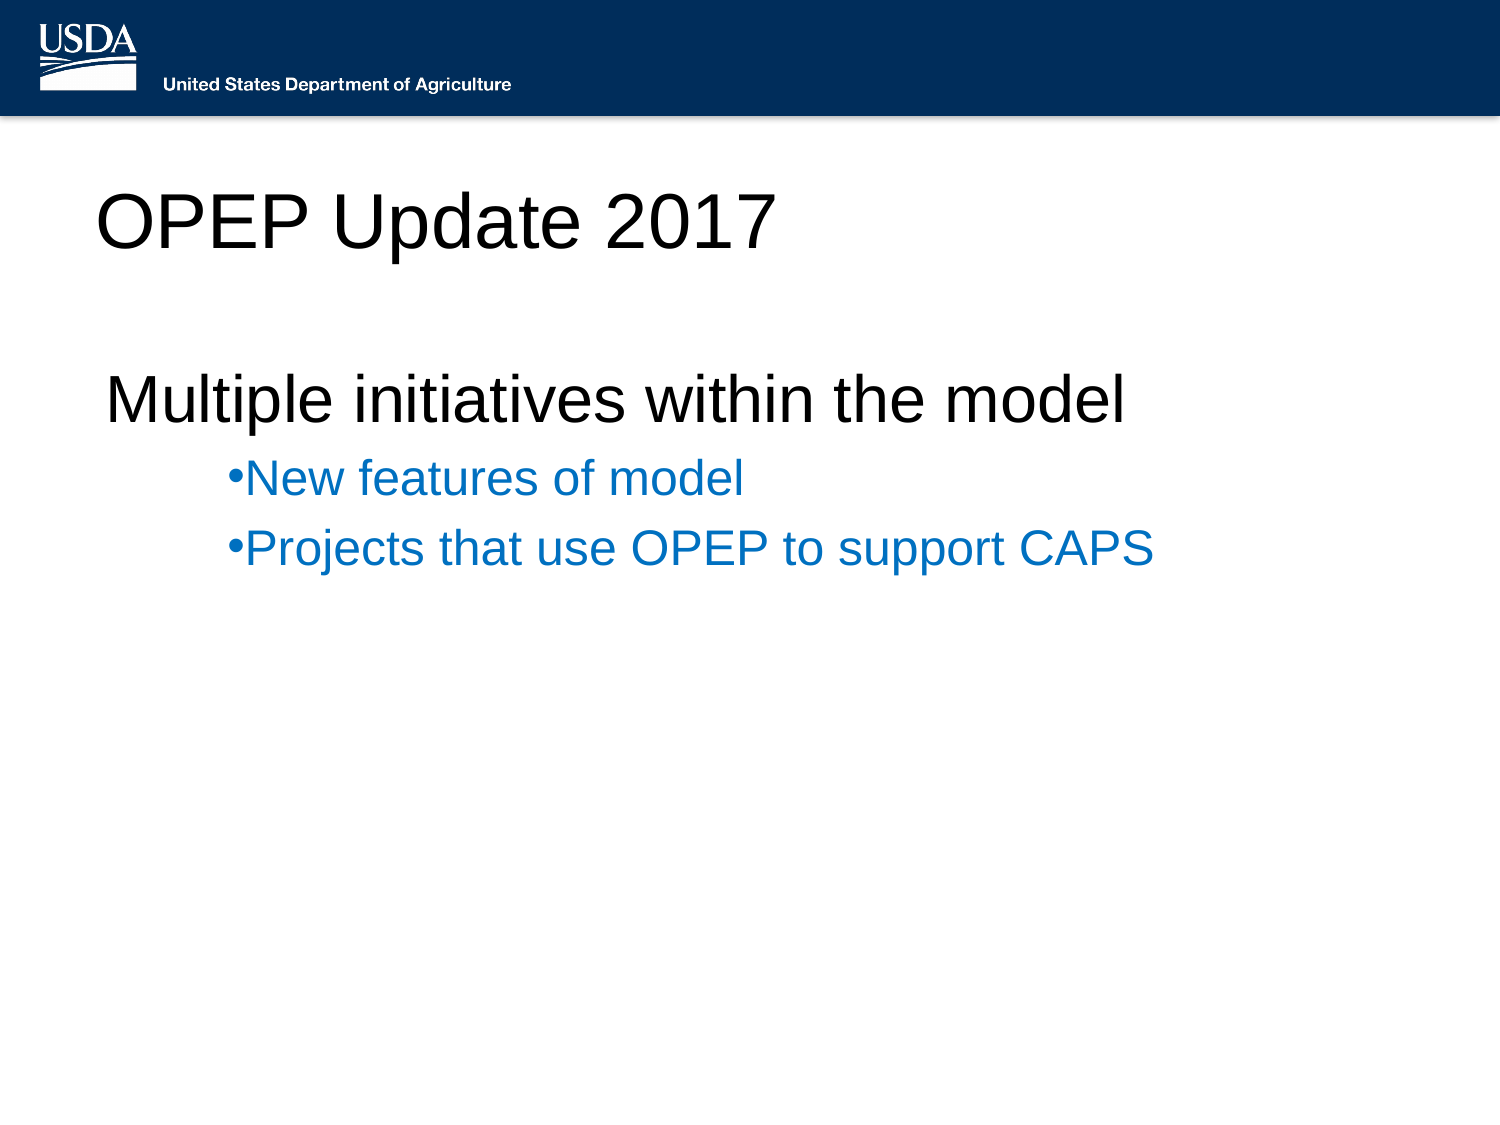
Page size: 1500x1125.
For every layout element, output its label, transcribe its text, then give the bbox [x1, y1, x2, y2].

picture [38, 22, 512, 95]
text_box [0, 0, 1500, 117]
subtitle Multiple initiatives within the model New features of model Projects that use OPEP to support CAPS [90, 347, 1369, 690]
title OPEP Update 2017 [79, 162, 1369, 272]
